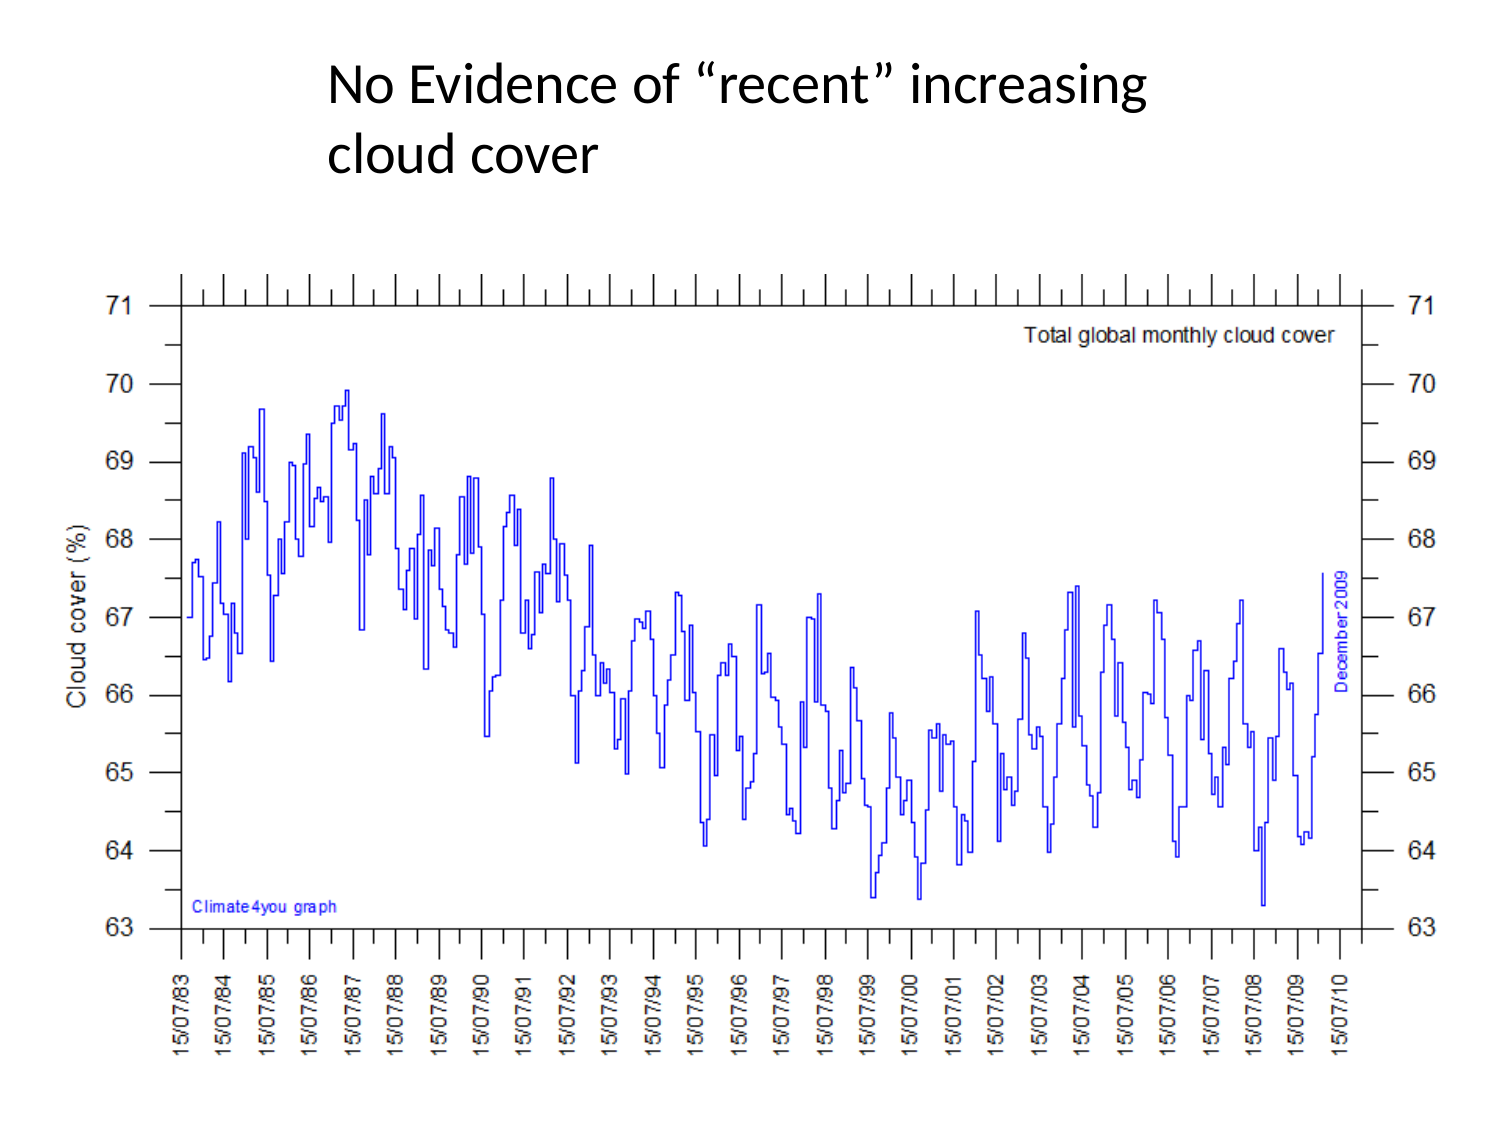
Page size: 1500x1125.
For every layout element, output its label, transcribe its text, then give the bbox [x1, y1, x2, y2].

picture [62, 274, 1438, 1060]
text_box No Evidence of “recent” increasing cloud cover [312, 37, 1213, 193]
